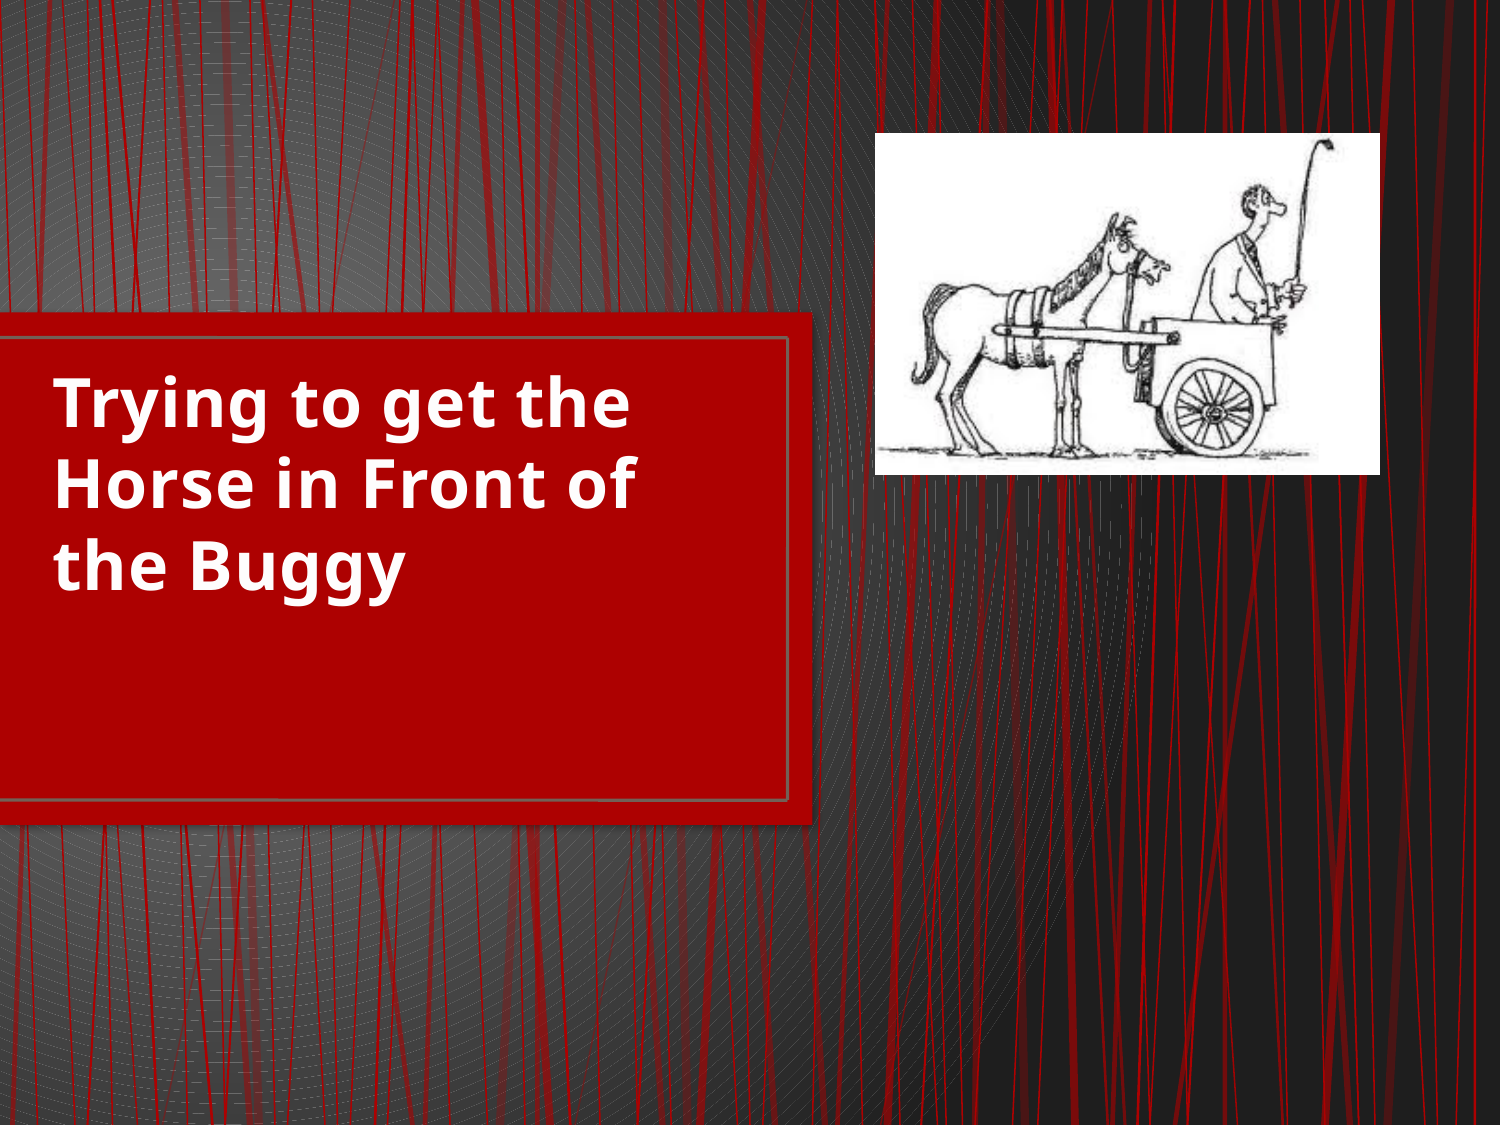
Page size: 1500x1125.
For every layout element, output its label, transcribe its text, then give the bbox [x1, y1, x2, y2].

picture [874, 132, 1380, 476]
title Trying to get the Horse in Front of the Buggy [37, 349, 763, 612]
